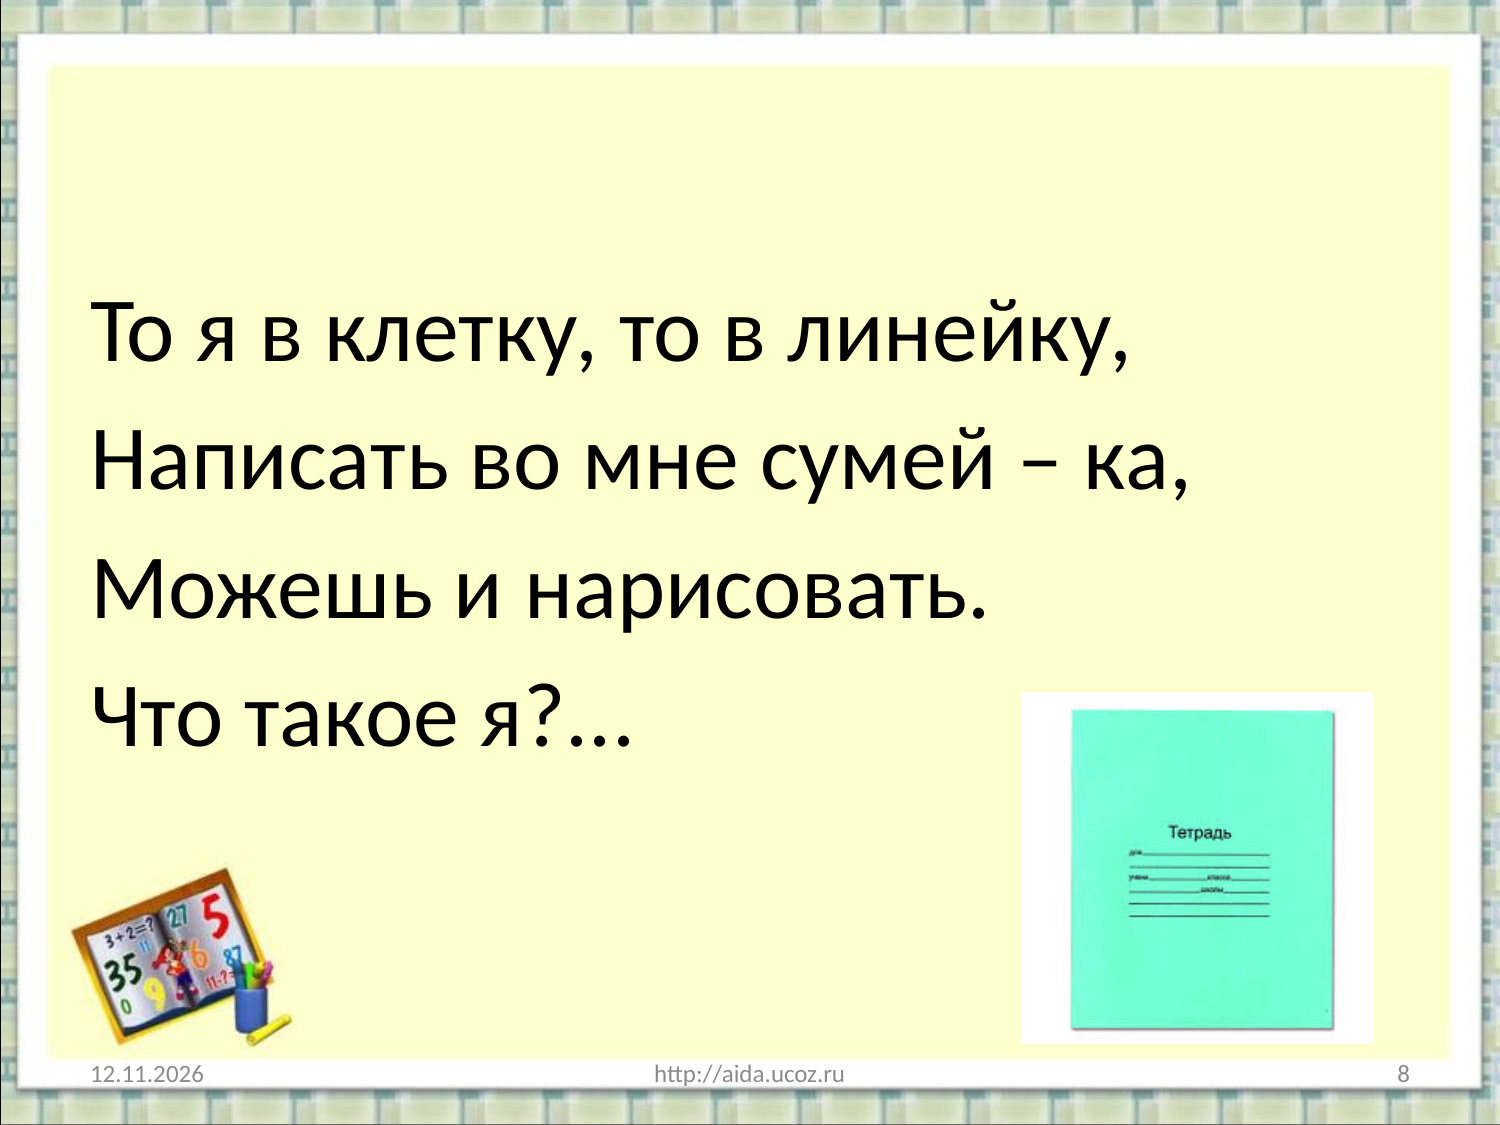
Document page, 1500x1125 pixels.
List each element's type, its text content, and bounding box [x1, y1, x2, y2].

picture [0, 0, 1500, 1125]
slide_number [75, 1042, 425, 1103]
footer http://aida.ucoz.ru [512, 1042, 988, 1103]
list То я в клетку, то в линейку, Написать во мне сумей – ка, Можешь и нарисовать. Что такое я?... [75, 262, 1425, 1005]
slide_number 8 [1074, 1042, 1425, 1103]
